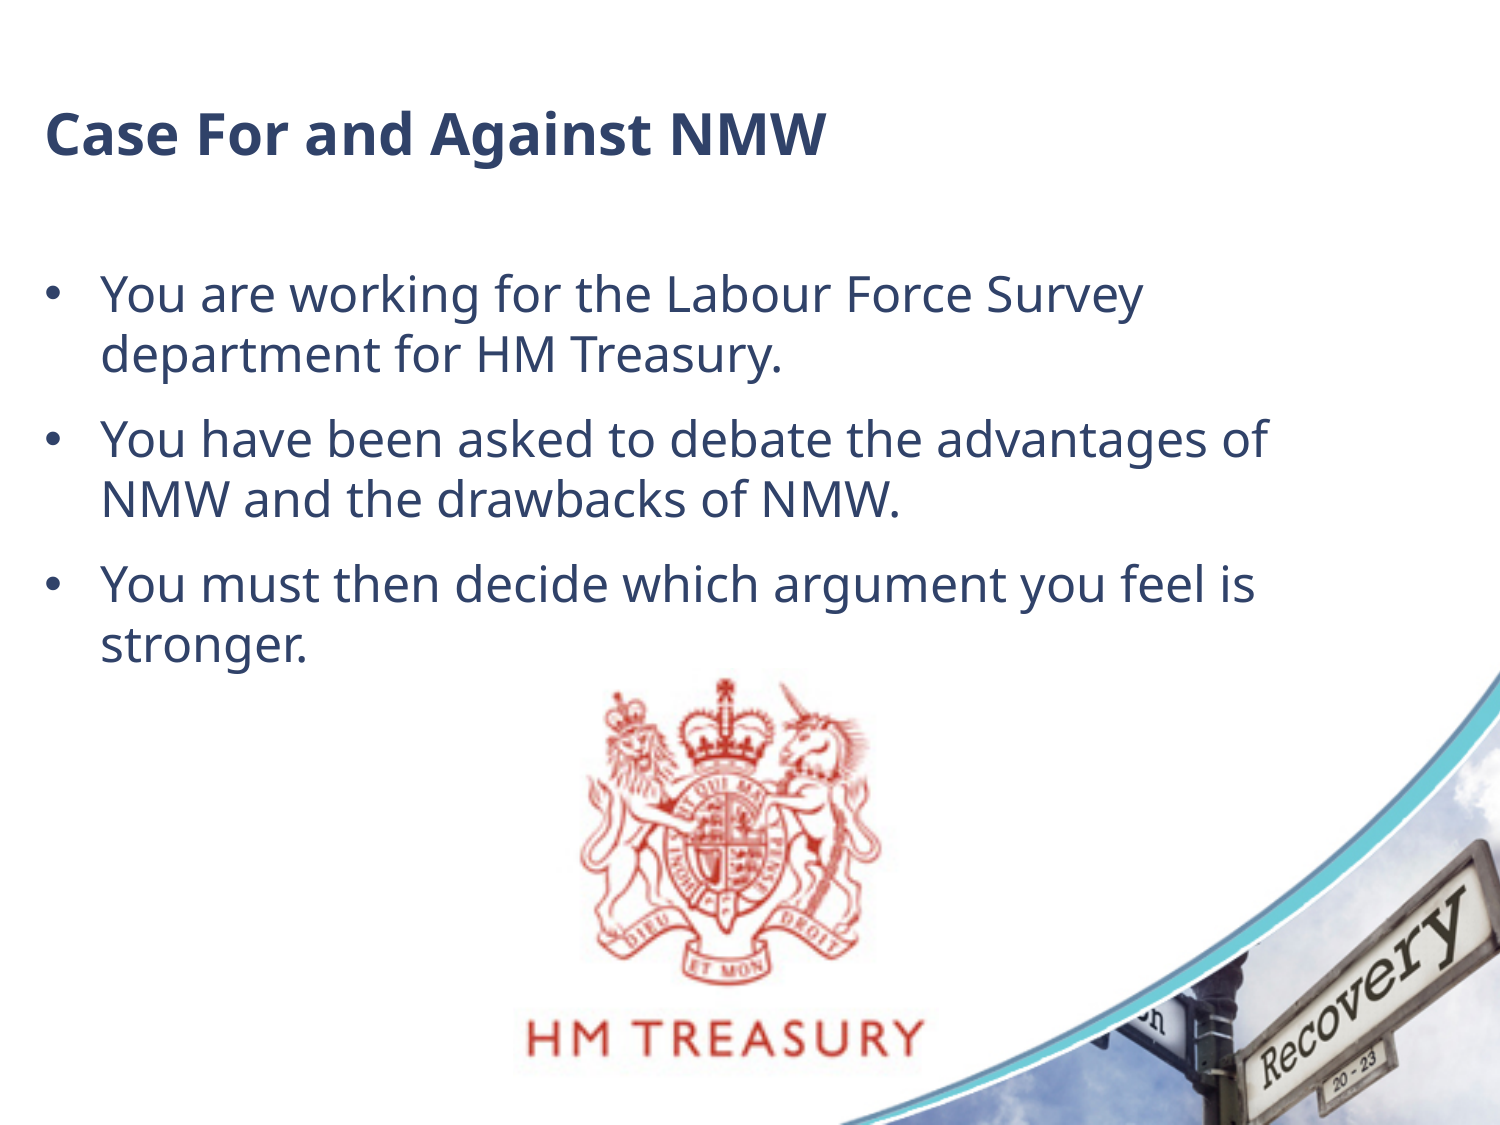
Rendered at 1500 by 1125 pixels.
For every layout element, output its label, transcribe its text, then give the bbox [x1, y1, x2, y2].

title Case For and Against NMW [29, 37, 1425, 226]
picture [0, 0, 1500, 1125]
list You are working for the Labour Force Survey department for HM Treasury. You have been asked to debate the advantages of NMW and the drawbacks of NMW. You must then decide which argument you feel is stronger. [29, 255, 1425, 1059]
